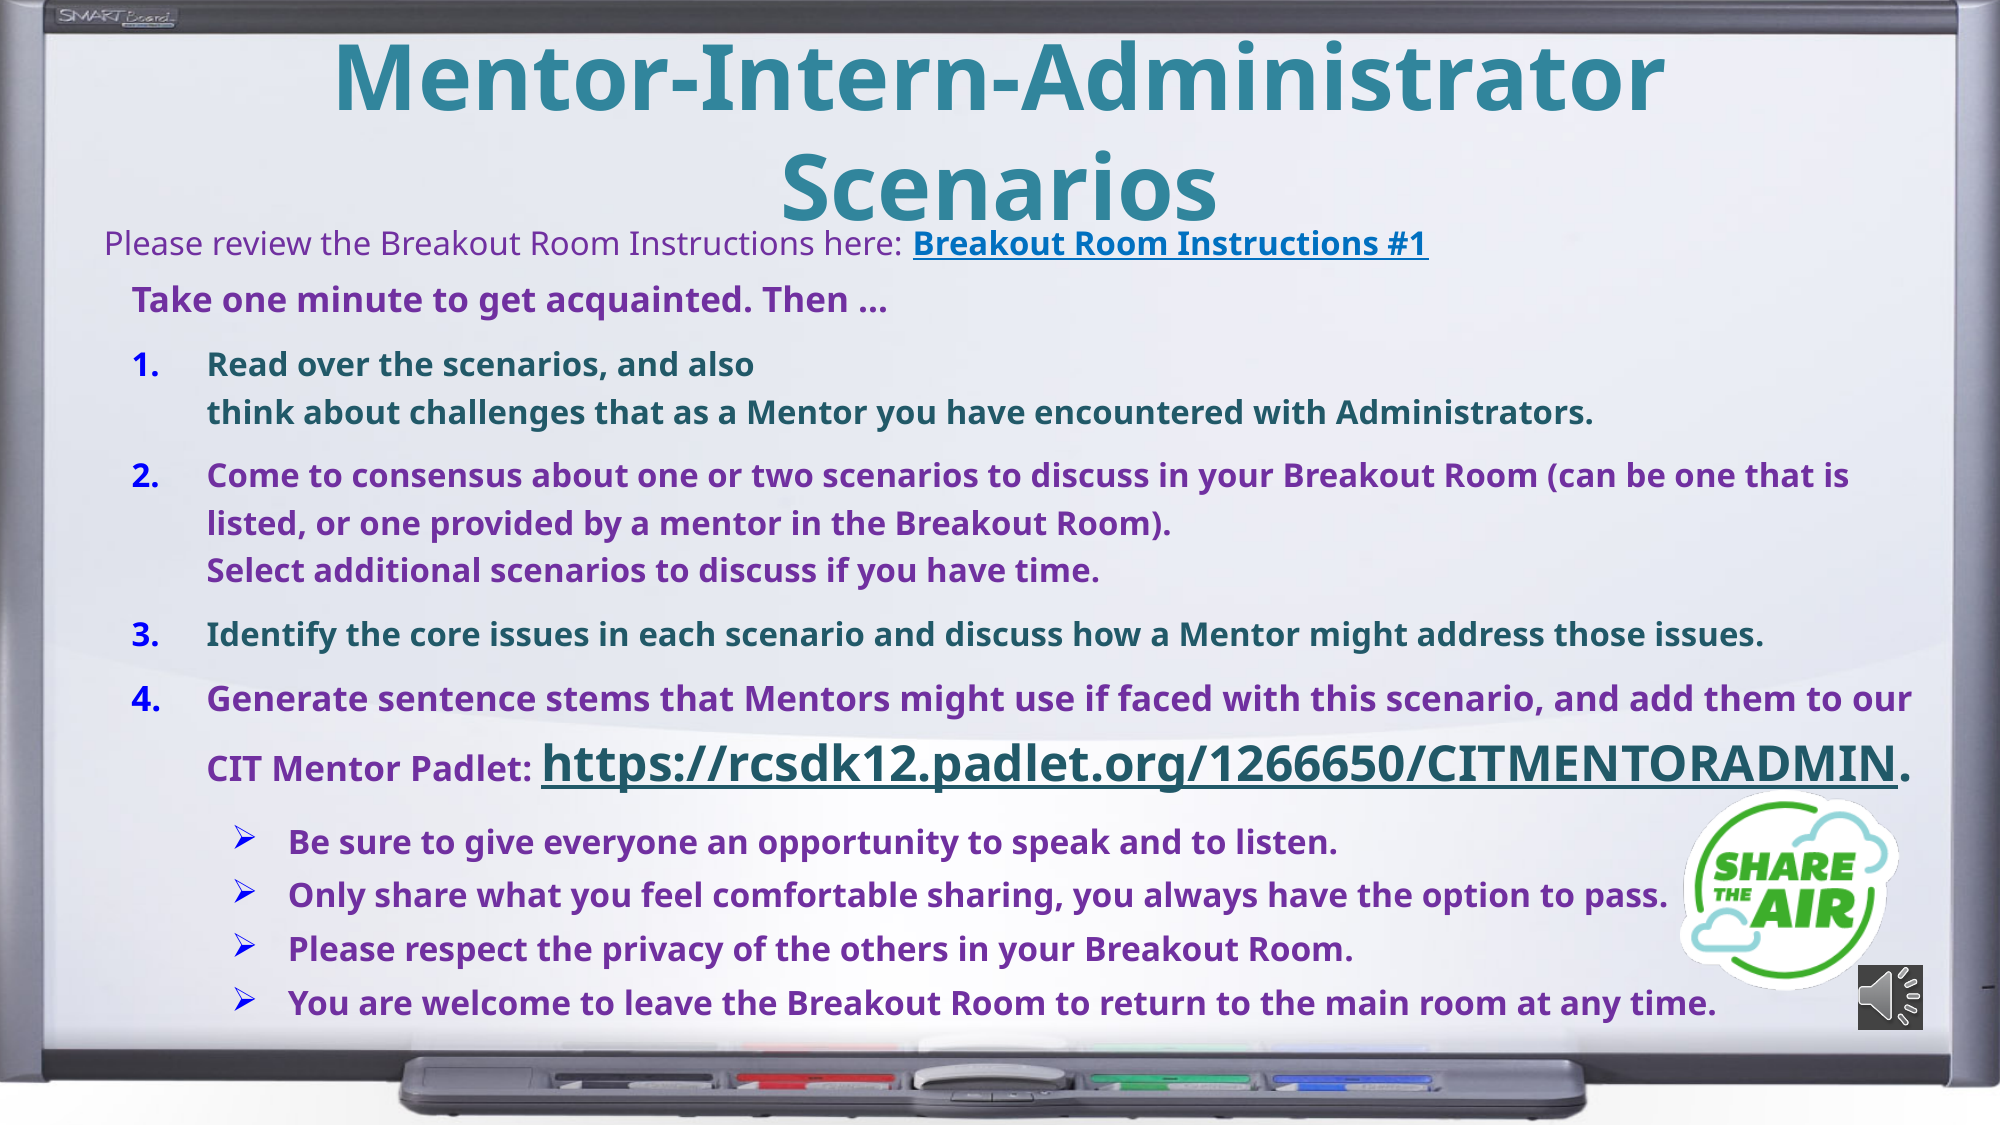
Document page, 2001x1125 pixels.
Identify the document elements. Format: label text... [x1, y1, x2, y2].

list Please review the Breakout Room Instructions here: Breakout Room Instructions #1 Take one minute to get acquainted. Then … Read over the scenarios, and also think about challenges that as a Mentor you have encountered with Administrators. Come to consensus about one or two scenarios to discuss in your Breakout Room (can be one that is listed, or one provided by a mentor in the Breakout Room). Select additional scenarios to discuss if you have time. Identify the core issues in each scenario and discuss how a Mentor might address those issues. Generate sentence stems that Mentors might use if faced with this scenario, and add them to our CIT Mentor Padlet: https://rcsdk12.padlet.org/1266650/CITMENTORADMIN. Be sure to give everyone an opportunity to speak and to listen. Only share what you feel comfortable sharing, you always have the option to pass. Please respect the privacy of the others in your Breakout Room. You are welcome to leave the Breakout Room to return to the main room at any time. [83, 212, 1948, 1059]
picture [0, 0, 2000, 1125]
title Mentor-Intern-Administrator Scenarios [99, 45, 1900, 212]
